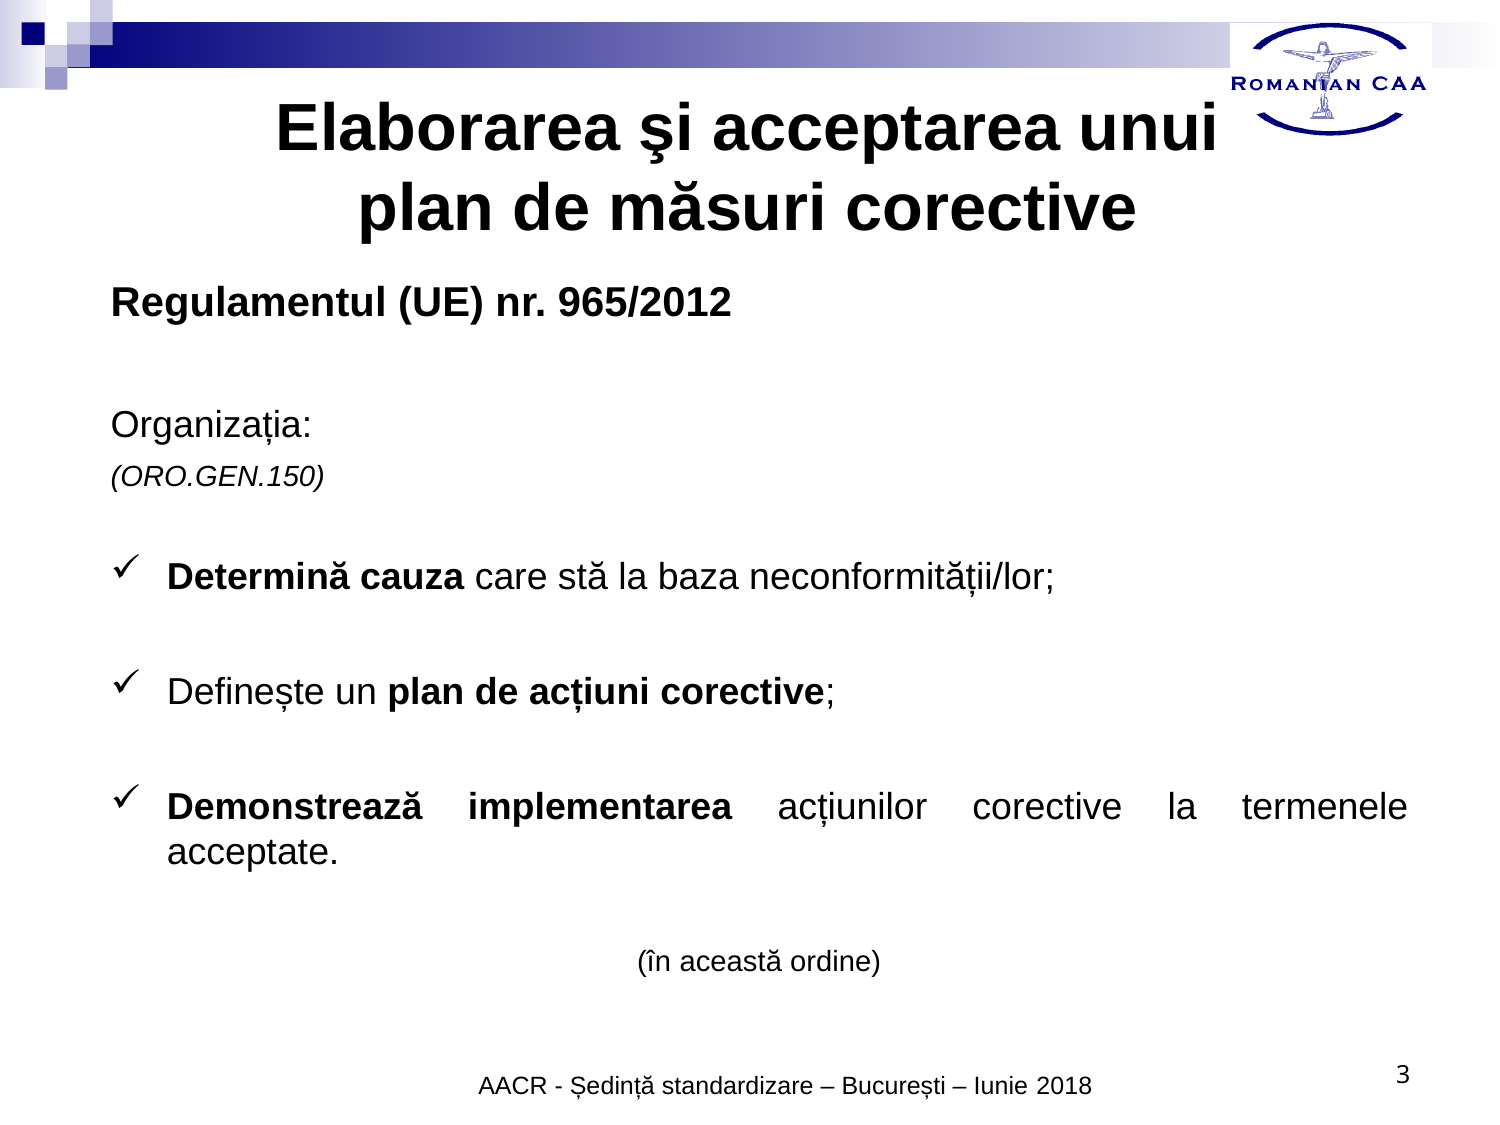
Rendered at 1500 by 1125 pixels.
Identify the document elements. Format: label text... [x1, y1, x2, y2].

text_box Elaborarea şi acceptarea unui plan de măsuri corective [72, 95, 1423, 232]
text_box AACR - Ședință standardizare – București – Iunie 2018 [206, 1062, 1365, 1108]
text_box 3 [1074, 1024, 1425, 1100]
text_box Regulamentul (UE) nr. 965/2012 Organizația: (ORO.GEN.150) Determină cauza care stă la baza neconformității/lor; Definește un plan de acțiuni corective; Demonstrează implementarea acțiunilor corective la termenele acceptate. (în această ordine) [95, 267, 1423, 985]
picture [1230, 23, 1433, 167]
